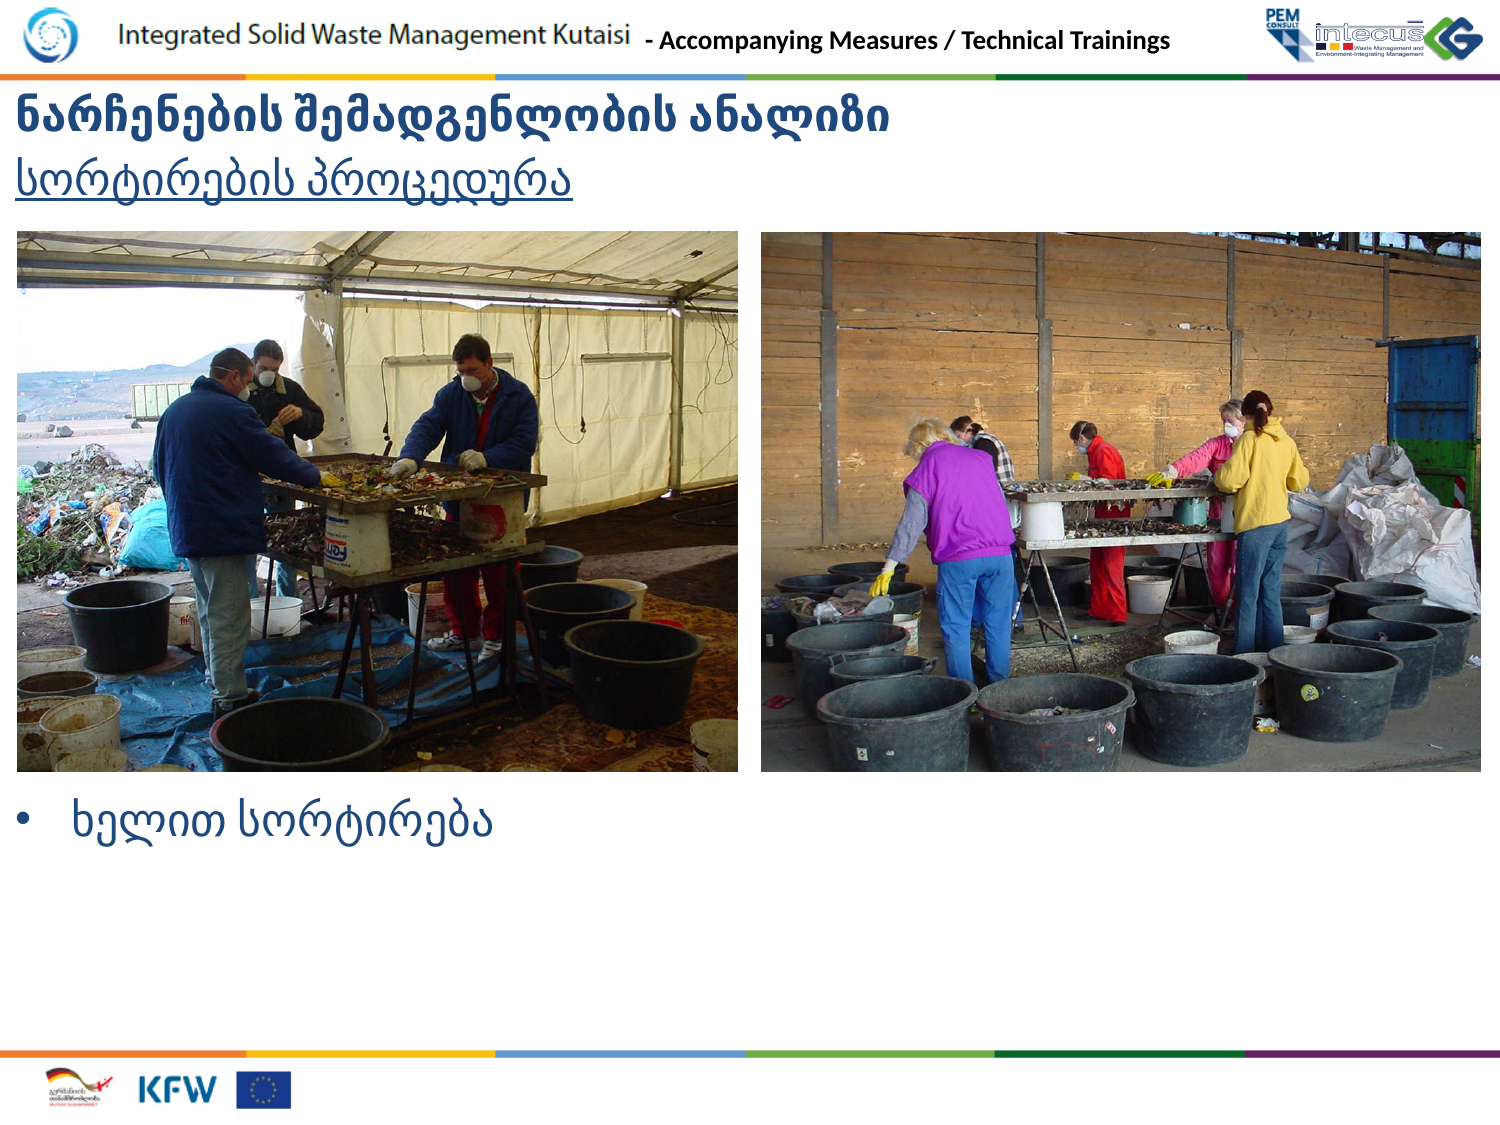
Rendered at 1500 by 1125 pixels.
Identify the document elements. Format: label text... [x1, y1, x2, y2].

picture [761, 232, 1482, 773]
picture [17, 231, 739, 773]
picture [0, 1048, 1500, 1125]
text_box ნარჩენების შემადგენლობის ანალიზი სორტირების პროცედურა ხელით სორტირება [0, 78, 1500, 1047]
picture [0, 0, 1500, 78]
